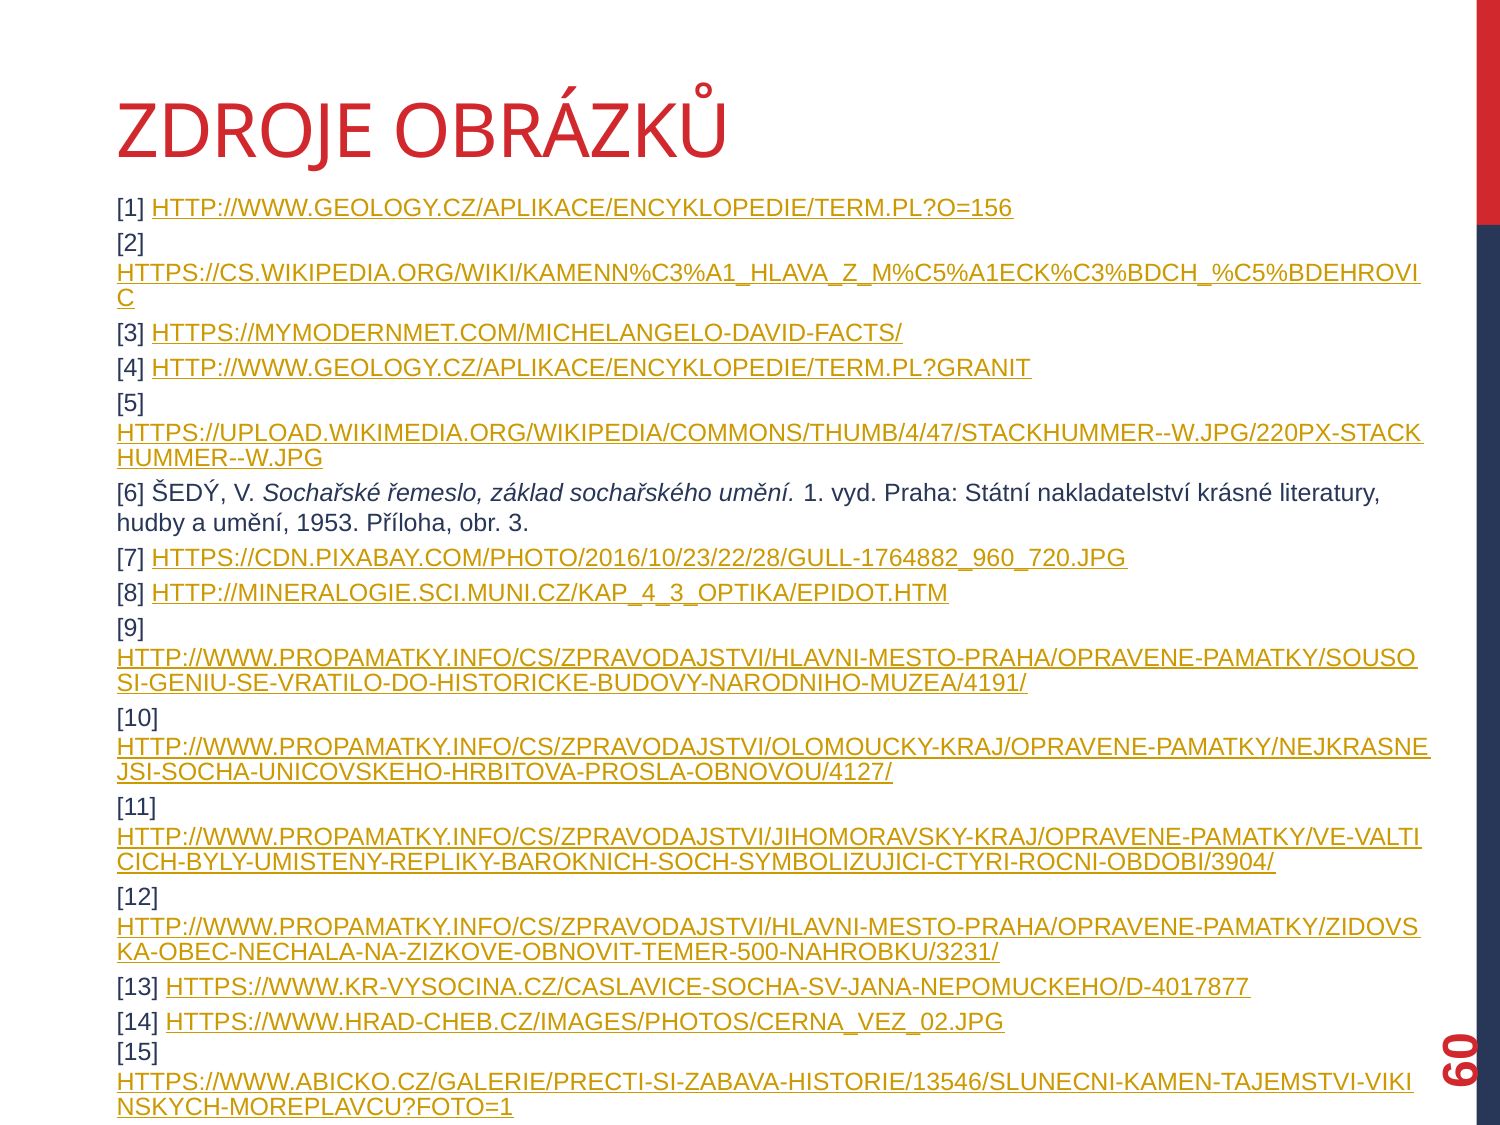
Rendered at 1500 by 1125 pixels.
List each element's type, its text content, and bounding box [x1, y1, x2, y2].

title Zdroje obrázků [101, 67, 1118, 180]
list [1] http://www.geology.cz/aplikace/encyklopedie/term.pl?o=156 [2]Https://cs.wikipedia.org/wiki/Kamenn%C3%A1_hlava_z_M%C5%A1eck%C3%BDch_%C5%Bdehrovic [3] https://mymodernmet.com/michelangelo-david-facts/ [4] http://www.geology.cz/aplikace/encyklopedie/term.pl?granit [5] https://upload.wikimedia.org/wikipedia/commons/thumb/4/47/Stackhummer--w.jpg/220px-Stackhummer--w.jpg [6] ŠEDÝ, V. Sochařské řemeslo, základ sochařského umění. 1. vyd. Praha: Státní nakladatelství krásné literatury, hudby a umění, 1953. Příloha, obr. 3. [7] https://cdn.pixabay.com/photo/2016/10/23/22/28/gull-1764882_960_720.jpg [8] http://mineralogie.sci.muni.cz/kap_4_3_optika/epidot.htm [9] http://www.propamatky.info/cs/zpravodajstvi/hlavni-mesto-praha/opravene-pamatky/sousosi-geniu-se-vratilo-do-historicke-budovy-narodniho-muzea/4191/ [10] http://www.propamatky.info/cs/zpravodajstvi/olomoucky-kraj/opravene-pamatky/nejkrasnejsi-socha-unicovskeho-hrbitova-prosla-obnovou/4127/ [11] http://www.propamatky.info/cs/zpravodajstvi/jihomoravsky-kraj/opravene-pamatky/ve-valticich-byly-umisteny-repliky-baroknich-soch-symbolizujici-ctyri-rocni-obdobi/3904/ [12] http://www.propamatky.info/cs/zpravodajstvi/hlavni-mesto-praha/opravene-pamatky/zidovska-obec-nechala-na-zizkove-obnovit-temer-500-nahrobku/3231/ [13] https://www.kr-vysocina.cz/caslavice-socha-sv-jana-nepomuckeho/d-4017877 [14] https://www.hrad-cheb.cz/images/photos/cerna_vez_02.jpg [15] https://www.abicko.cz/galerie/precti-si-zabava-historie/13546/slunecni-kamen-tajemstvi-vikinskych-moreplavcu?foto=1 [16] https://www.mct.cz/soubor/hydrofobni-impregnace/ [17] https://www.drobnepamatky.cz/node/18239 Nečíslované obrázky vznikly v rámci diplomové práce: POSPÍŠILOVÁ, E. Konzervace a restaurování pískovcového artefaktu. Brno, 2015. [101, 184, 1447, 1125]
slide_number 60 [1447, 887, 1488, 1104]
